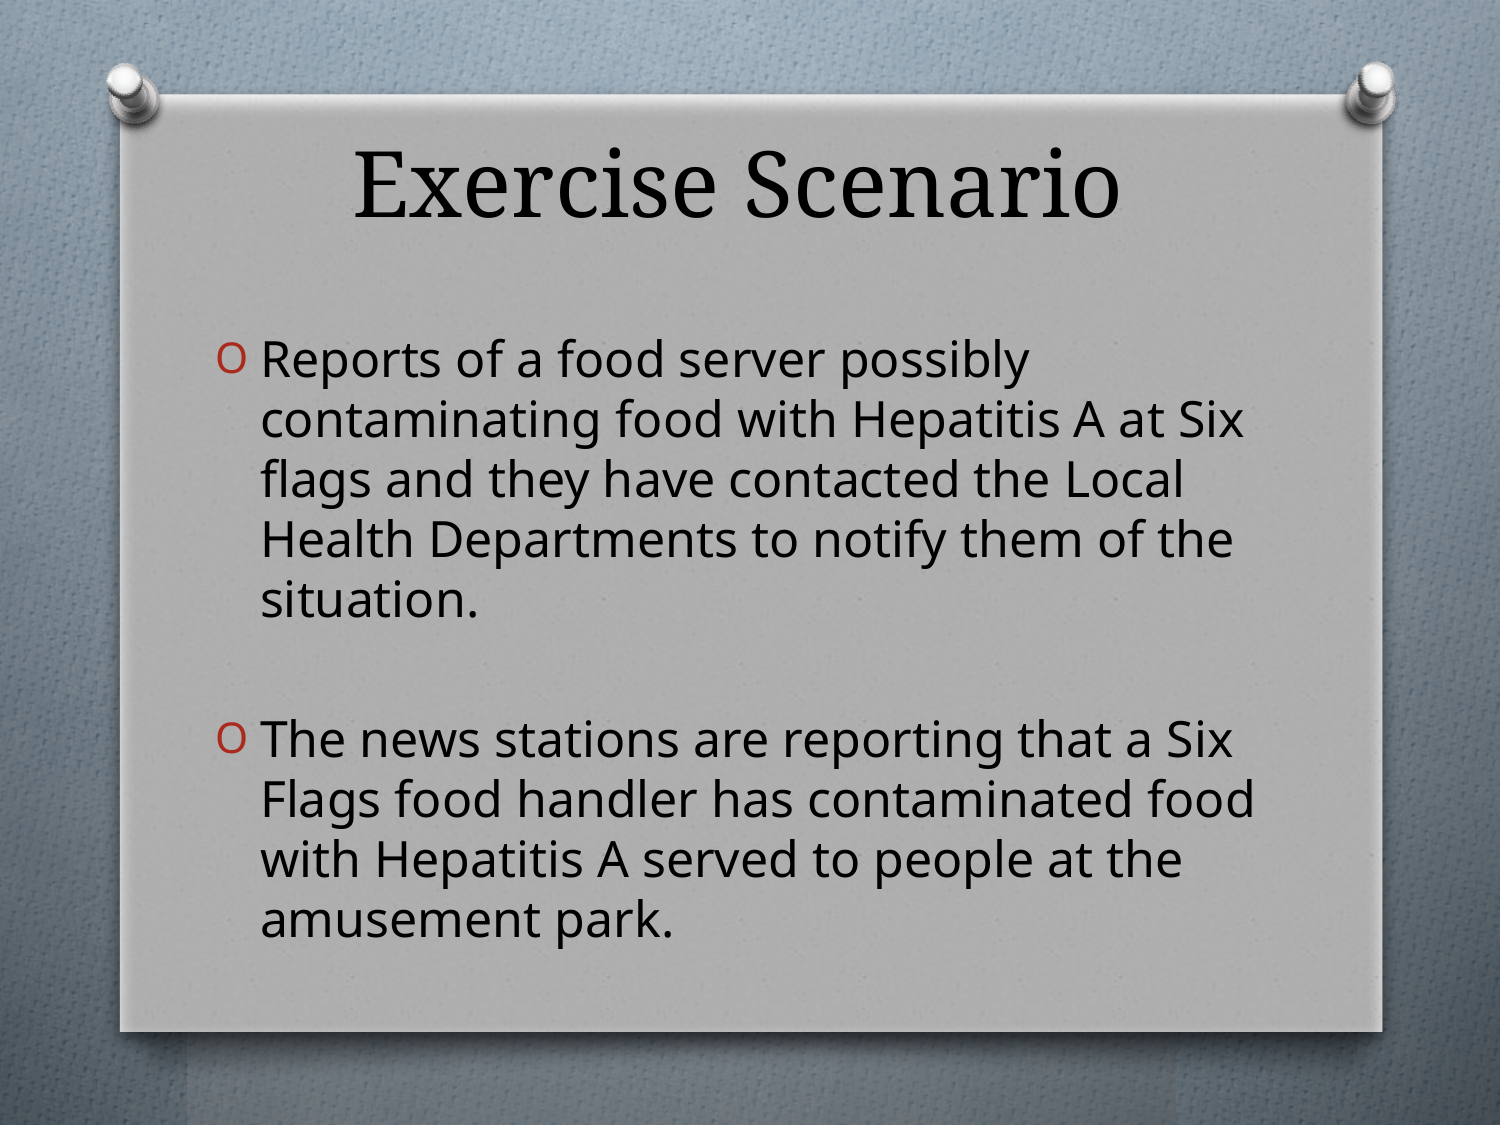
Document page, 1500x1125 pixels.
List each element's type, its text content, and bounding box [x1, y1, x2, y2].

picture [75, 29, 198, 153]
list Reports of a food server possibly contaminating food with Hepatitis A at Six flags and they have contacted the Local Health Departments to notify them of the situation. The news stations are reporting that a Six Flags food handler has contaminated food with Hepatitis A served to people at the amusement park. [200, 249, 1338, 1050]
title Exercise Scenario [162, 87, 1315, 275]
picture [1317, 35, 1439, 156]
